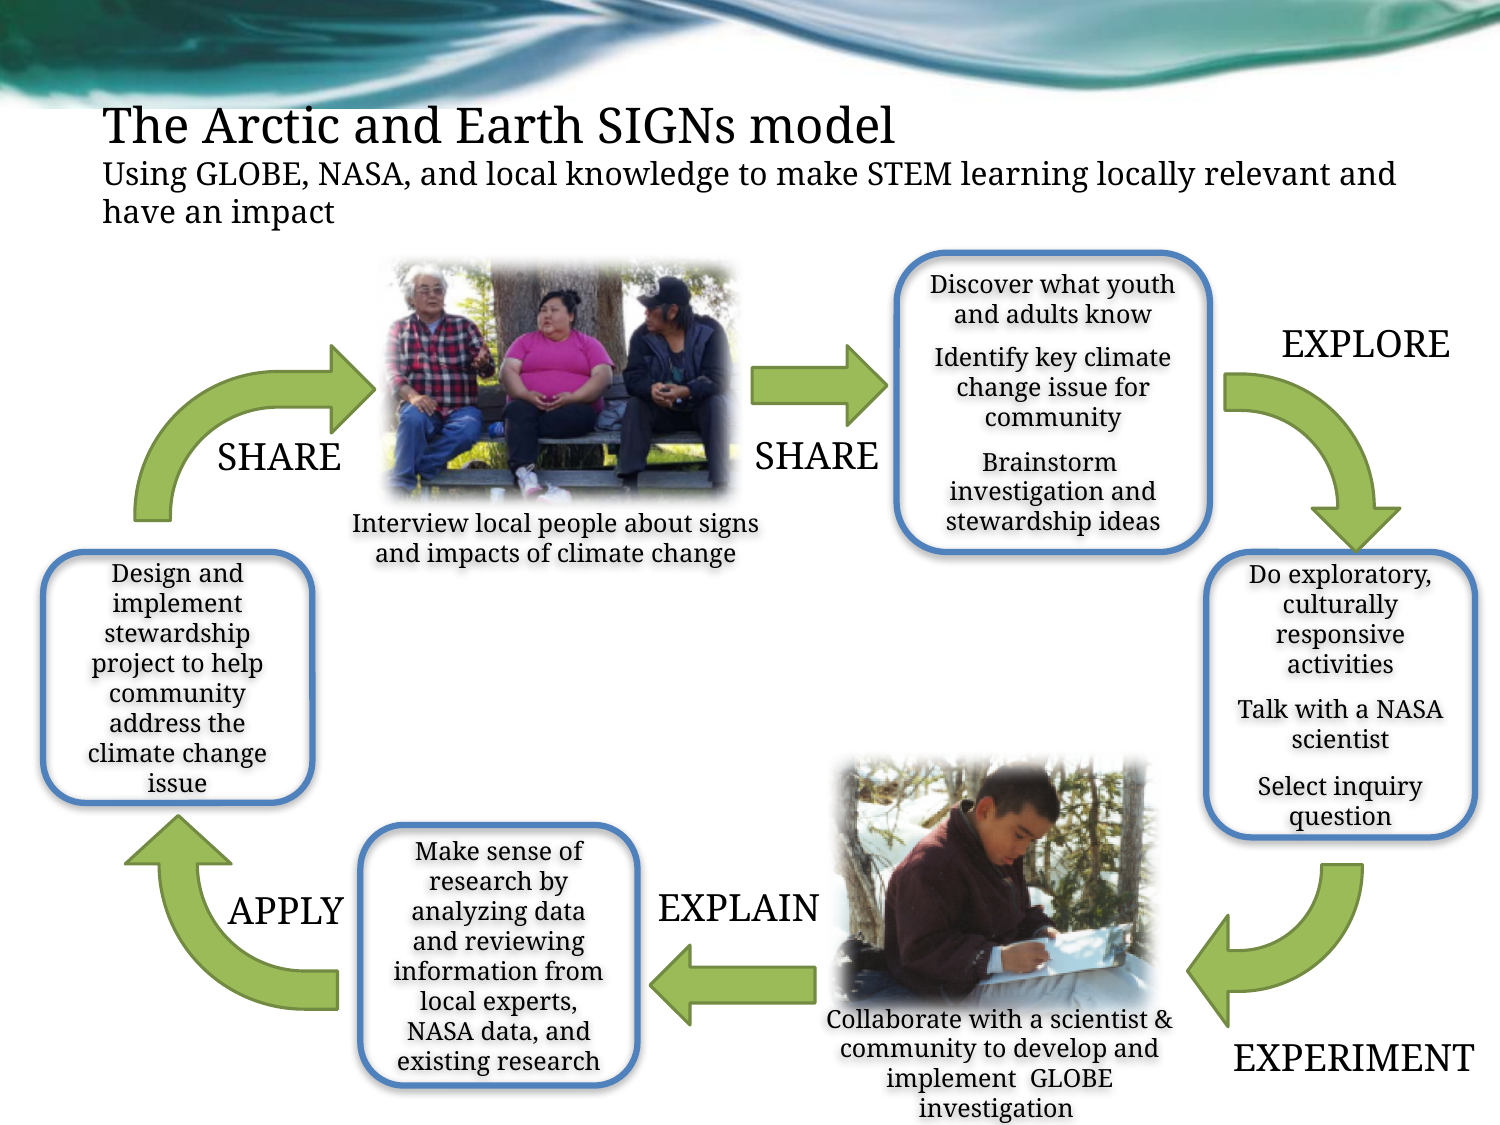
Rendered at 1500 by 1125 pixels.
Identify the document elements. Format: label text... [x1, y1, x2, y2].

picture [0, 0, 1500, 109]
text_box [1186, 863, 1364, 1026]
text_box Collaborate with a scientist & community to develop and implement GLOBE investigation [786, 936, 1214, 1125]
text_box SHARE [133, 344, 367, 523]
text_box EXPLORE [1266, 312, 1466, 373]
text_box EXPLAIN [642, 876, 817, 937]
text_box SHARE [751, 424, 895, 485]
text_box Discover what youth and adults know Identify key climate change issue for community Brainstorm investigation and stewardship ideas [895, 251, 1211, 553]
picture [824, 749, 1164, 1026]
text_box [1223, 372, 1402, 554]
text_box APPLY [213, 880, 360, 940]
text_box Do exploratory, culturally responsive activities Talk with a NASA scientist Select inquiry question [1205, 551, 1476, 839]
text_box Interview local people about signs and impacts of climate change [324, 411, 788, 665]
text_box [648, 943, 817, 1027]
text_box EXPERIMENT [1218, 1026, 1491, 1087]
title The Arctic and Earth SIGNs model Using GLOBE, NASA, and local knowledge to make STEM learning locally relevant and have an impact [87, 87, 1438, 238]
text_box Make sense of research by analyzing data and reviewing information from local experts, NASA data, and existing research [359, 824, 639, 1087]
text_box [751, 344, 889, 424]
picture [374, 252, 745, 513]
text_box [123, 814, 340, 1011]
text_box Design and implement stewardship project to help community address the climate change issue [42, 551, 314, 804]
